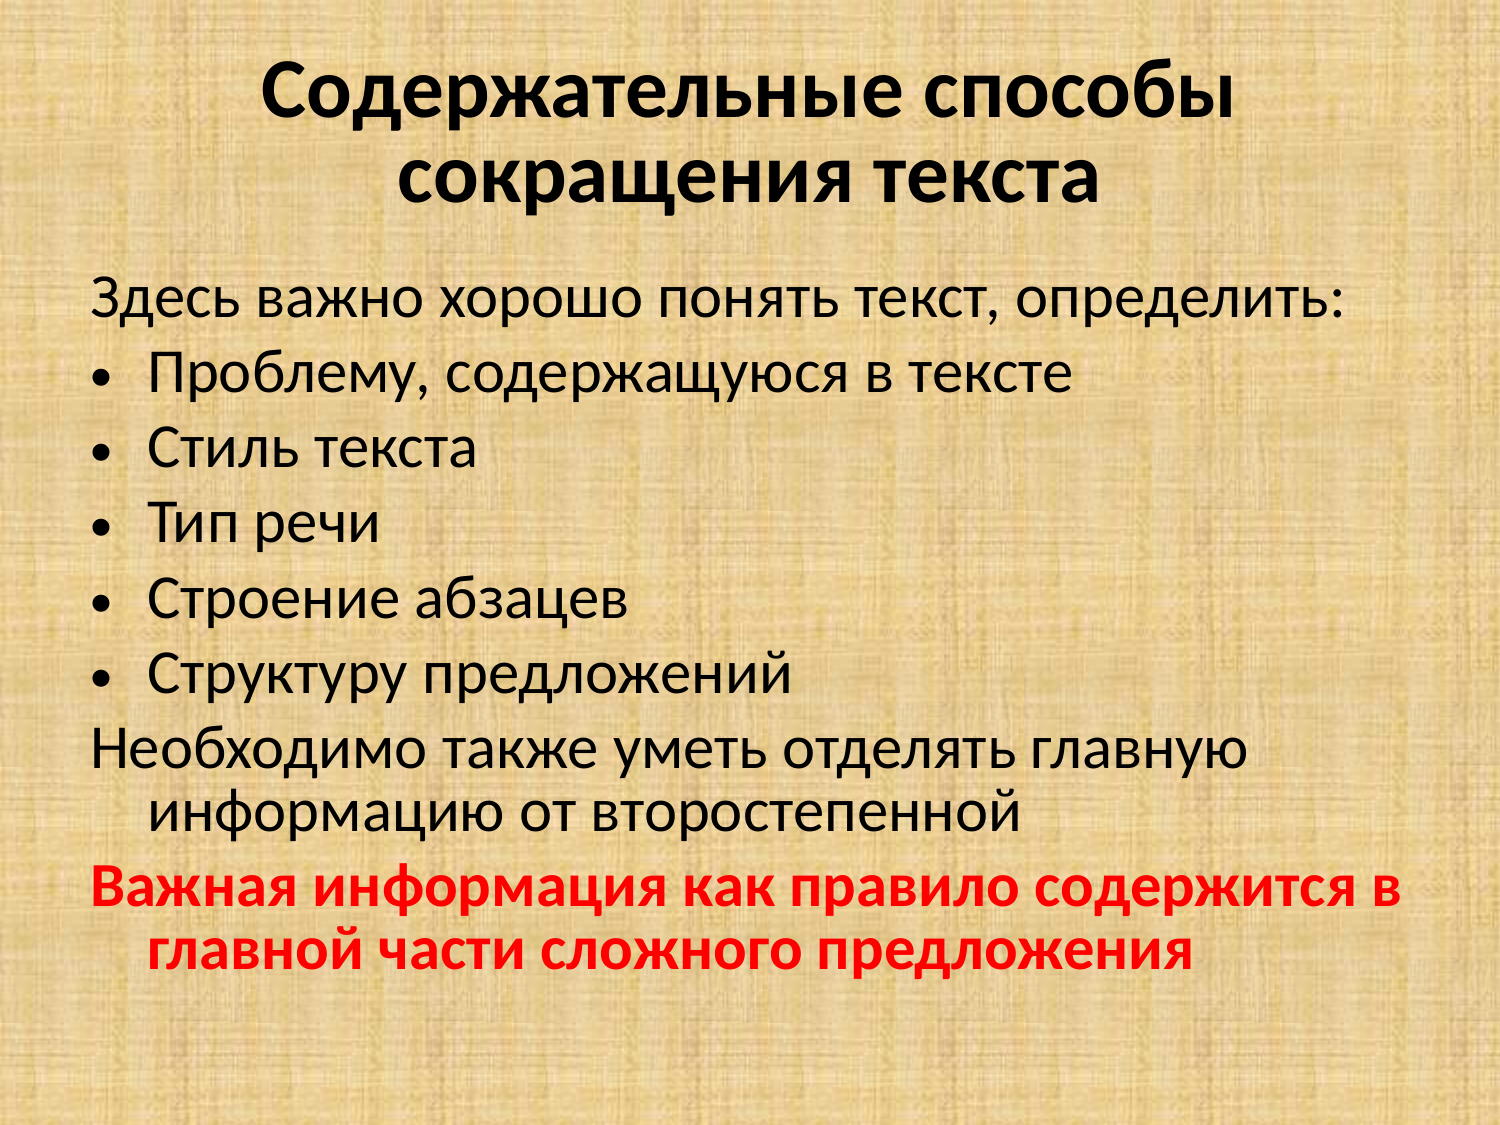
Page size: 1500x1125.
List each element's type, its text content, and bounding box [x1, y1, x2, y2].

picture [0, 0, 1500, 1125]
title Содержательные способы сокращения текста [74, 44, 1426, 233]
list Здесь важно хорошо понять текст, определить: Проблему, содержащуюся в тексте Стиль текста Тип речи Строение абзацев Структуру предложений Необходимо также уметь отделять главную информацию от второстепенной Важная информация как правило содержится в главной части сложного предложения [74, 262, 1426, 1006]
